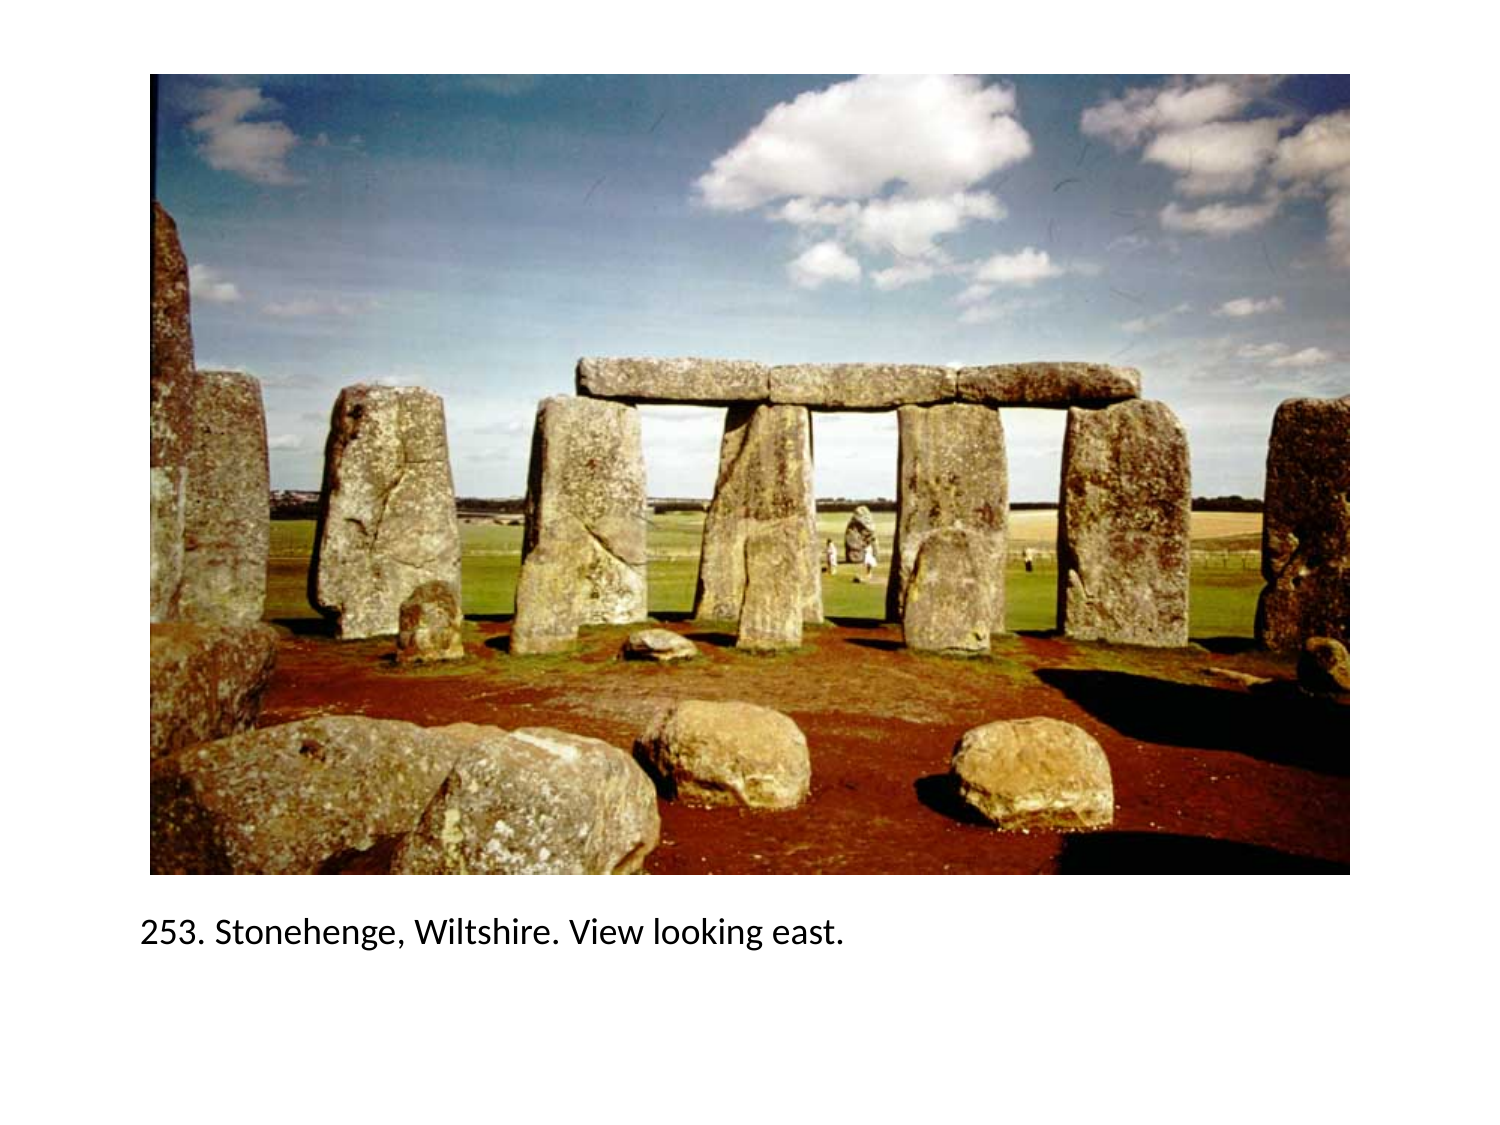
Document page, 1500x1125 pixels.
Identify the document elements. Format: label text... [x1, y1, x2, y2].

text_box 253. Stonehenge, Wiltshire. View looking east. [124, 899, 1400, 960]
picture [149, 74, 1351, 875]
